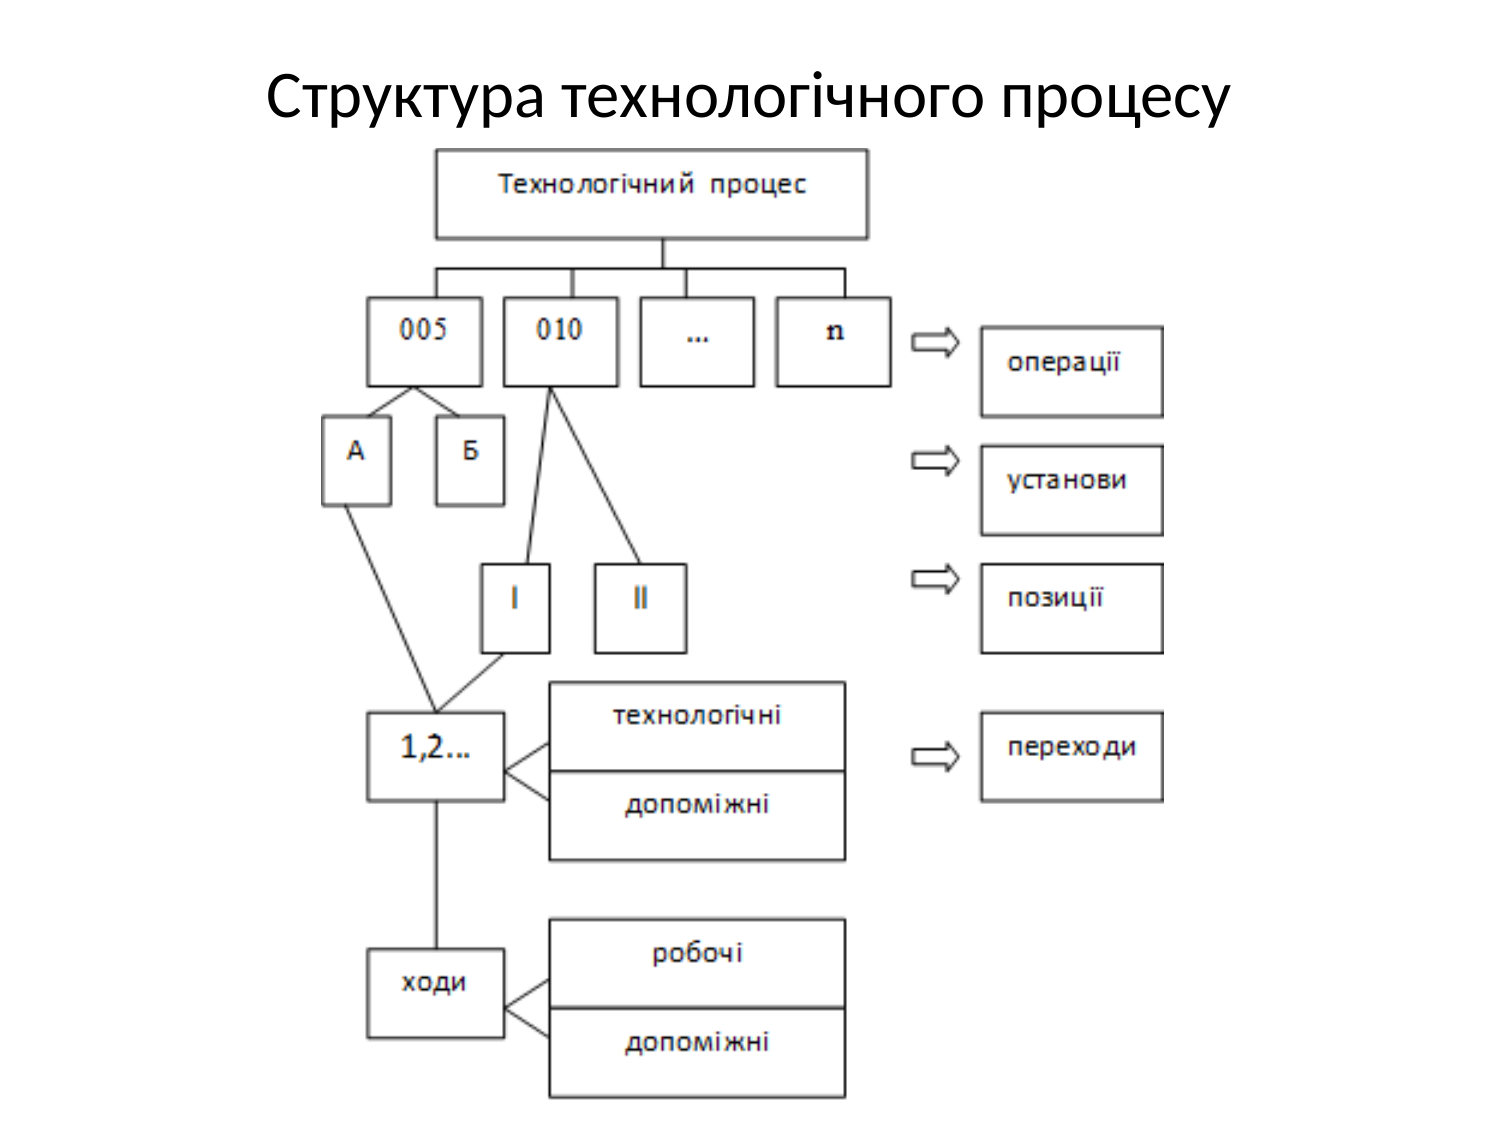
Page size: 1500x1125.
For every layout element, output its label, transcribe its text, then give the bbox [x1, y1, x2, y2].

title Структура технологічного процесу [75, 45, 1425, 138]
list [321, 148, 1164, 1102]
